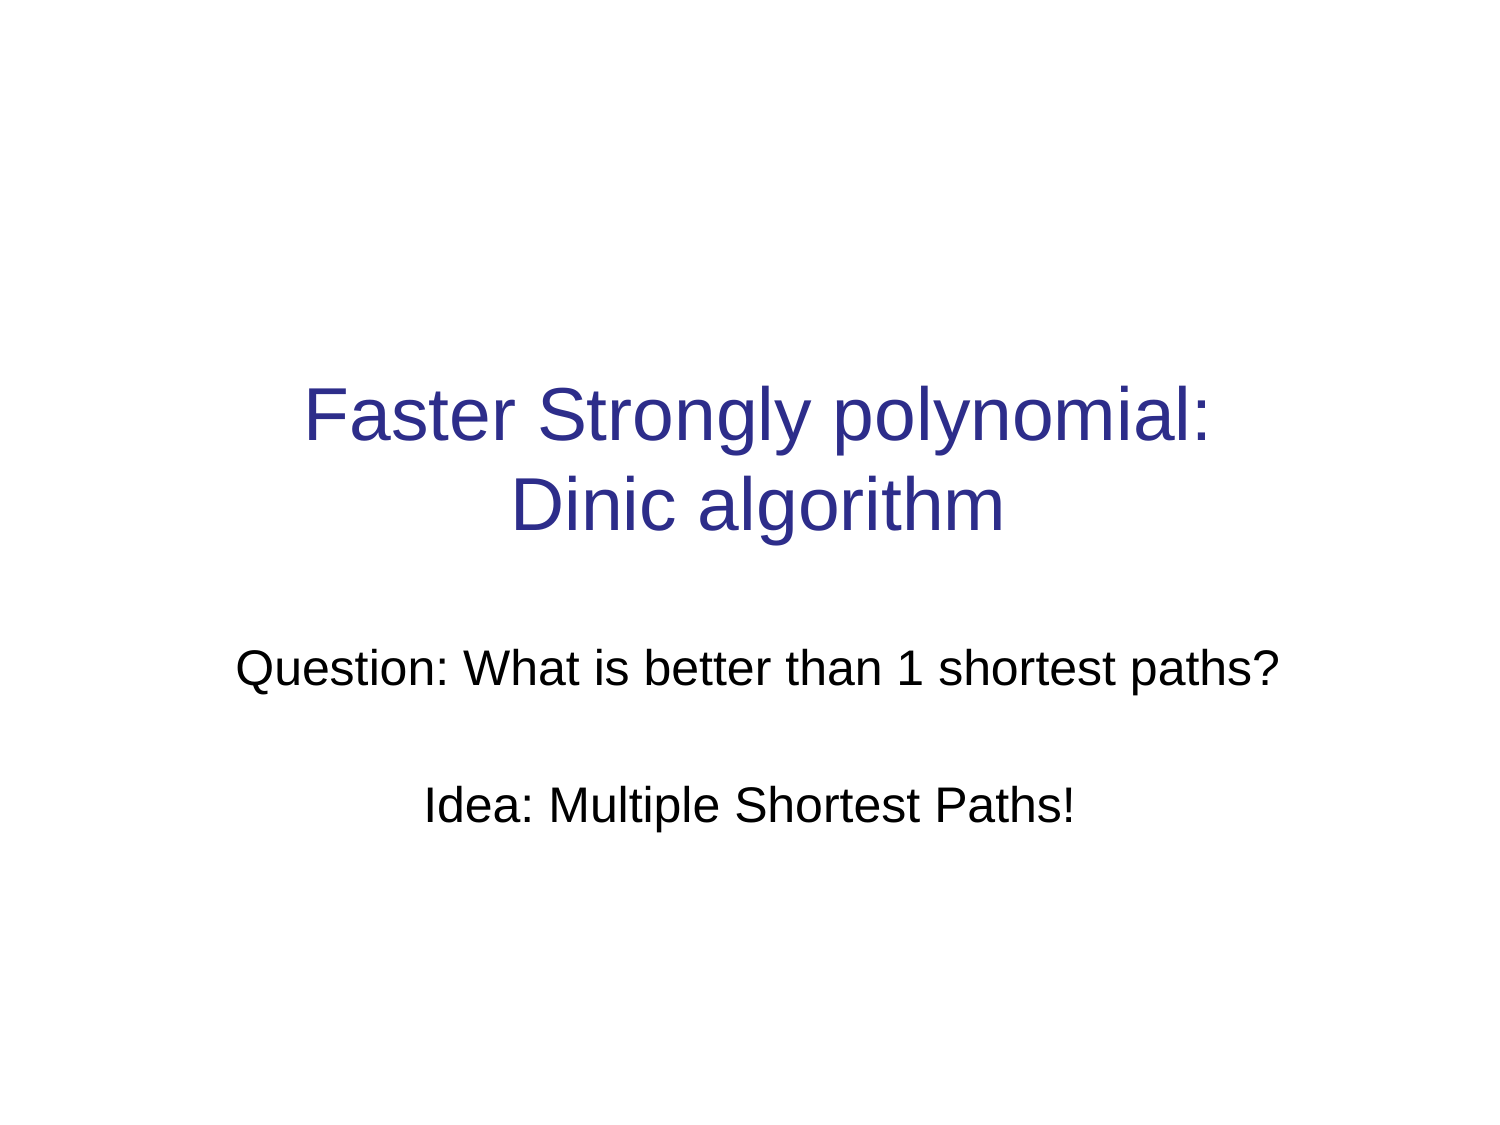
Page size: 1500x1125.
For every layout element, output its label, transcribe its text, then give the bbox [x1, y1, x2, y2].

text_box Idea: Multiple Shortest Paths! [180, 764, 1320, 840]
title Faster Strongly polynomial: Dinic algorithm Question: What is better than 1 shortest paths? [120, 358, 1396, 855]
